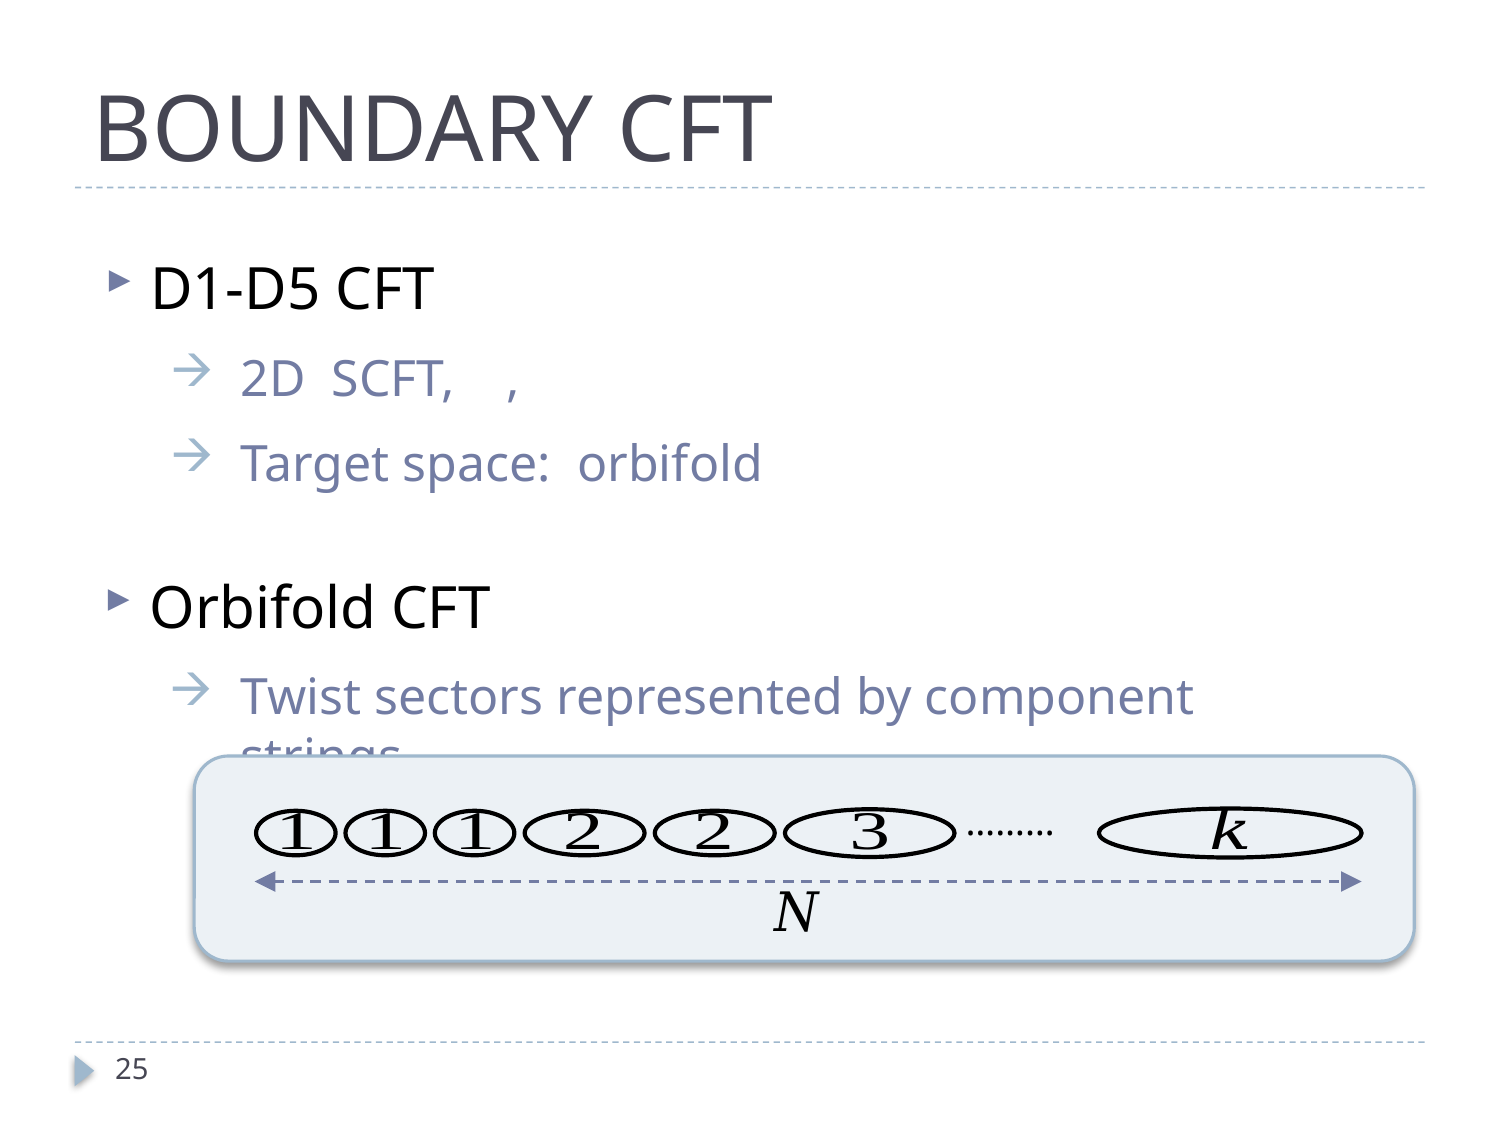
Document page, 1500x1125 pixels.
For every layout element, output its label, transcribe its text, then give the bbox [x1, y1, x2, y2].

text_box Orbifold CFT Twist sectors represented by component strings [90, 562, 1245, 793]
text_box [524, 801, 645, 863]
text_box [255, 801, 336, 863]
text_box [345, 801, 426, 863]
text_box ……… [965, 798, 1090, 844]
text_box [784, 801, 955, 863]
slide_number 25 [100, 1042, 426, 1103]
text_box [654, 801, 775, 863]
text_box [434, 801, 515, 863]
title BOUNDARY CFT [78, 24, 1440, 188]
text_box [192, 754, 1416, 963]
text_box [1098, 801, 1362, 863]
